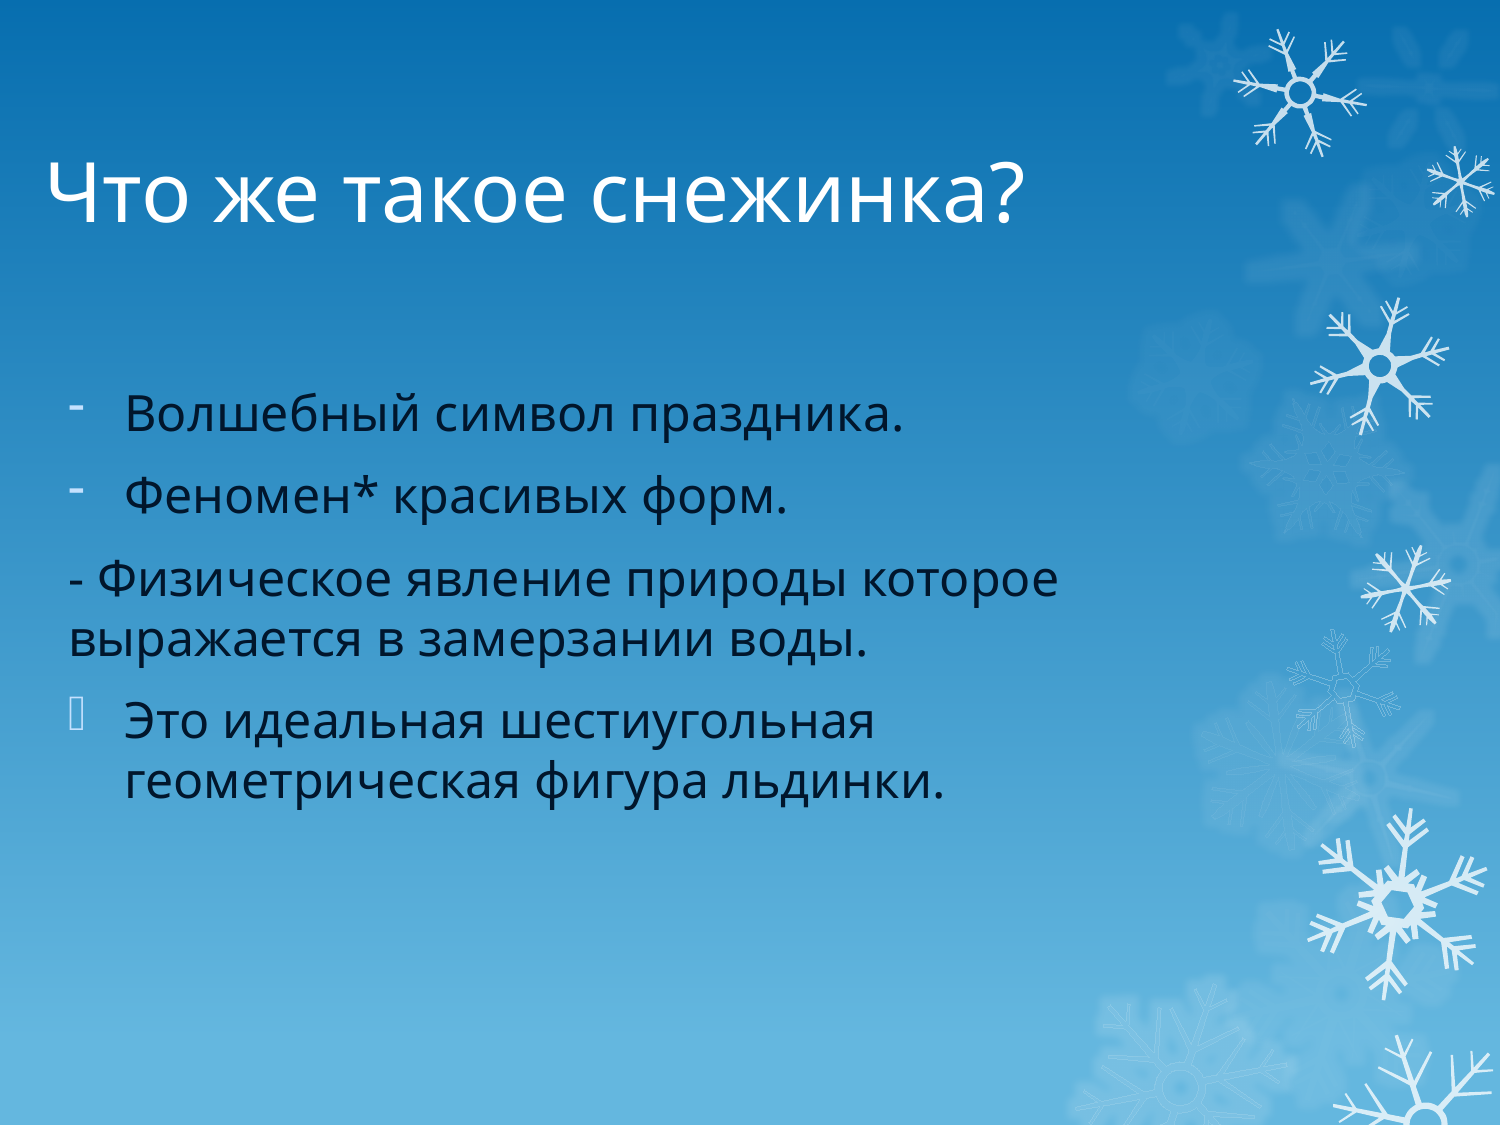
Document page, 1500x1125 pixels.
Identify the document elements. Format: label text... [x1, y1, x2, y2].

subtitle Волшебный символ праздника. Феномен* красивых форм. - Физическое явление природы которое выражается в замерзании воды. Это идеальная шестиугольная геометрическая фигура льдинки. [53, 373, 1211, 1035]
title Что же такое снежинка? [29, 5, 1197, 247]
